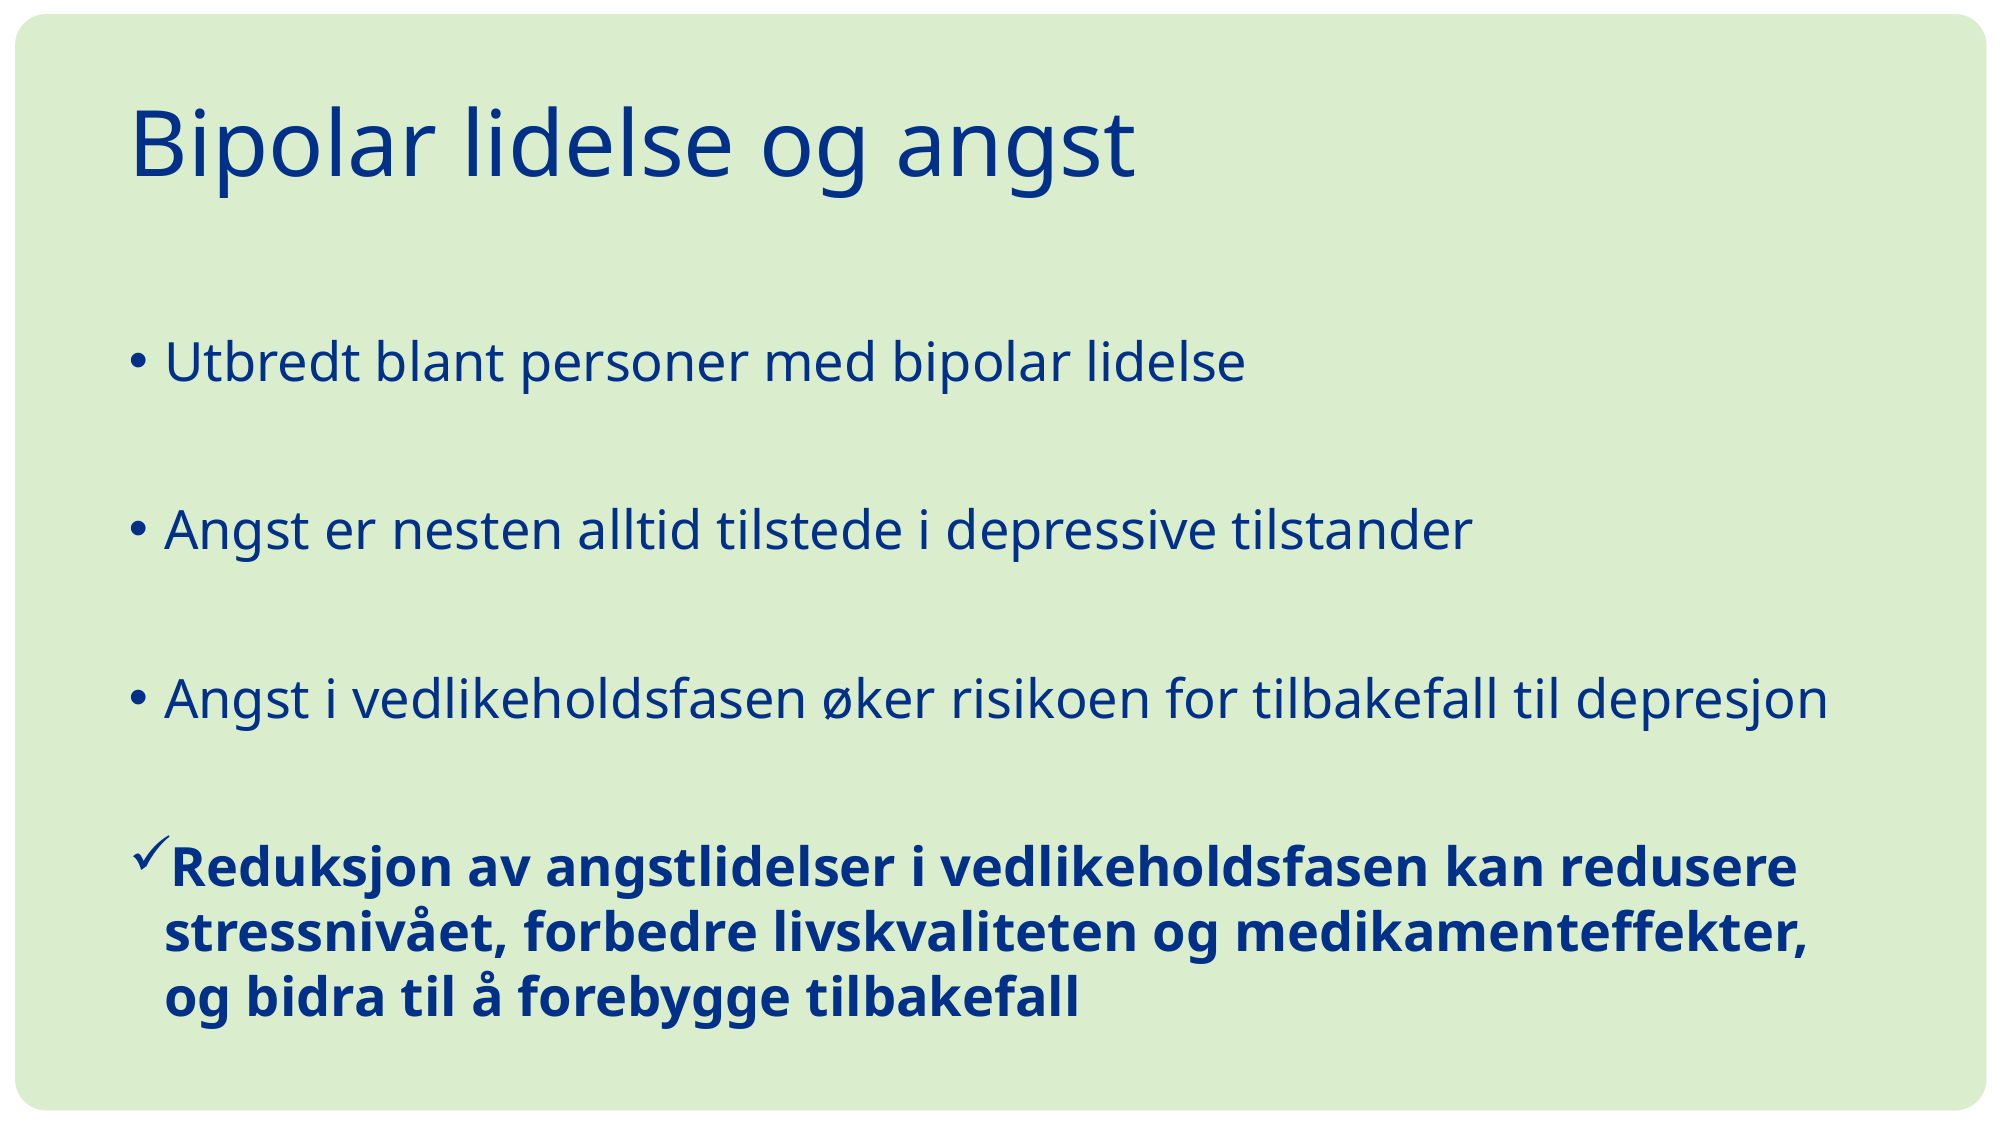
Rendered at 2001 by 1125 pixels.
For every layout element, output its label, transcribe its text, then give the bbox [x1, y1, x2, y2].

title Bipolar lidelse og angst [114, 90, 1839, 206]
list Utbredt blant personer med bipolar lidelse Angst er nesten alltid tilstede i depressive tilstander Angst i vedlikeholdsfasen øker risikoen for tilbakefall til depresjon Reduksjon av angstlidelser i vedlikeholdsfasen kan redusere stressnivået, forbedre livskvaliteten og medikamenteffekter, og bidra til å forebygge tilbakefall [114, 239, 1886, 1035]
picture [0, 0, 2001, 1125]
